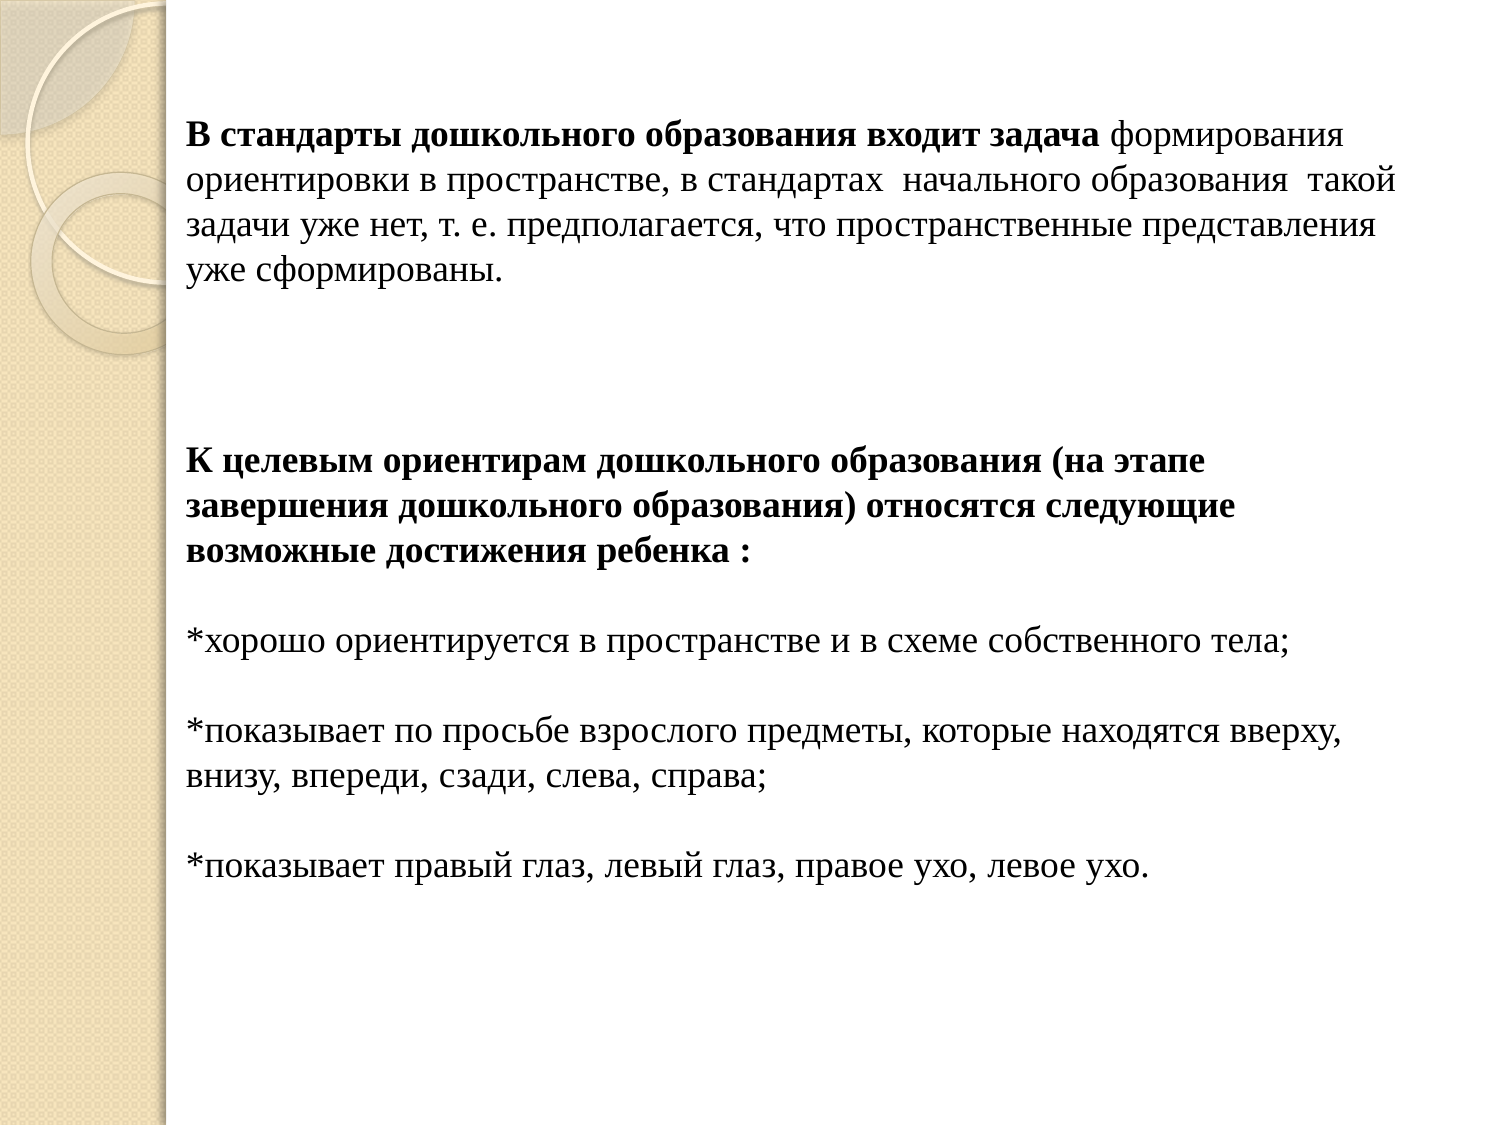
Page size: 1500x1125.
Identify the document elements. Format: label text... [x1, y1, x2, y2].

text_box В стандарты дошкольного образования входит задача формирования ориентировки в пространстве, в стандартах начального образования такой задачи уже нет, т. е. предполагается, что пространственные представления уже сформированы. [171, 101, 1424, 297]
text_box К целевым ориентирам дошкольного образования (на этапе завершения дошкольного образования) относятся следующие возможные достижения ребенка : *хорошо ориентируется в пространстве и в схеме собственного тела; *показывает по просьбе взрослого предметы, которые находятся вверху, внизу, впереди, сзади, слева, справа; *показывает правый глаз, левый глаз, правое ухо, левое ухо. [171, 427, 1424, 893]
